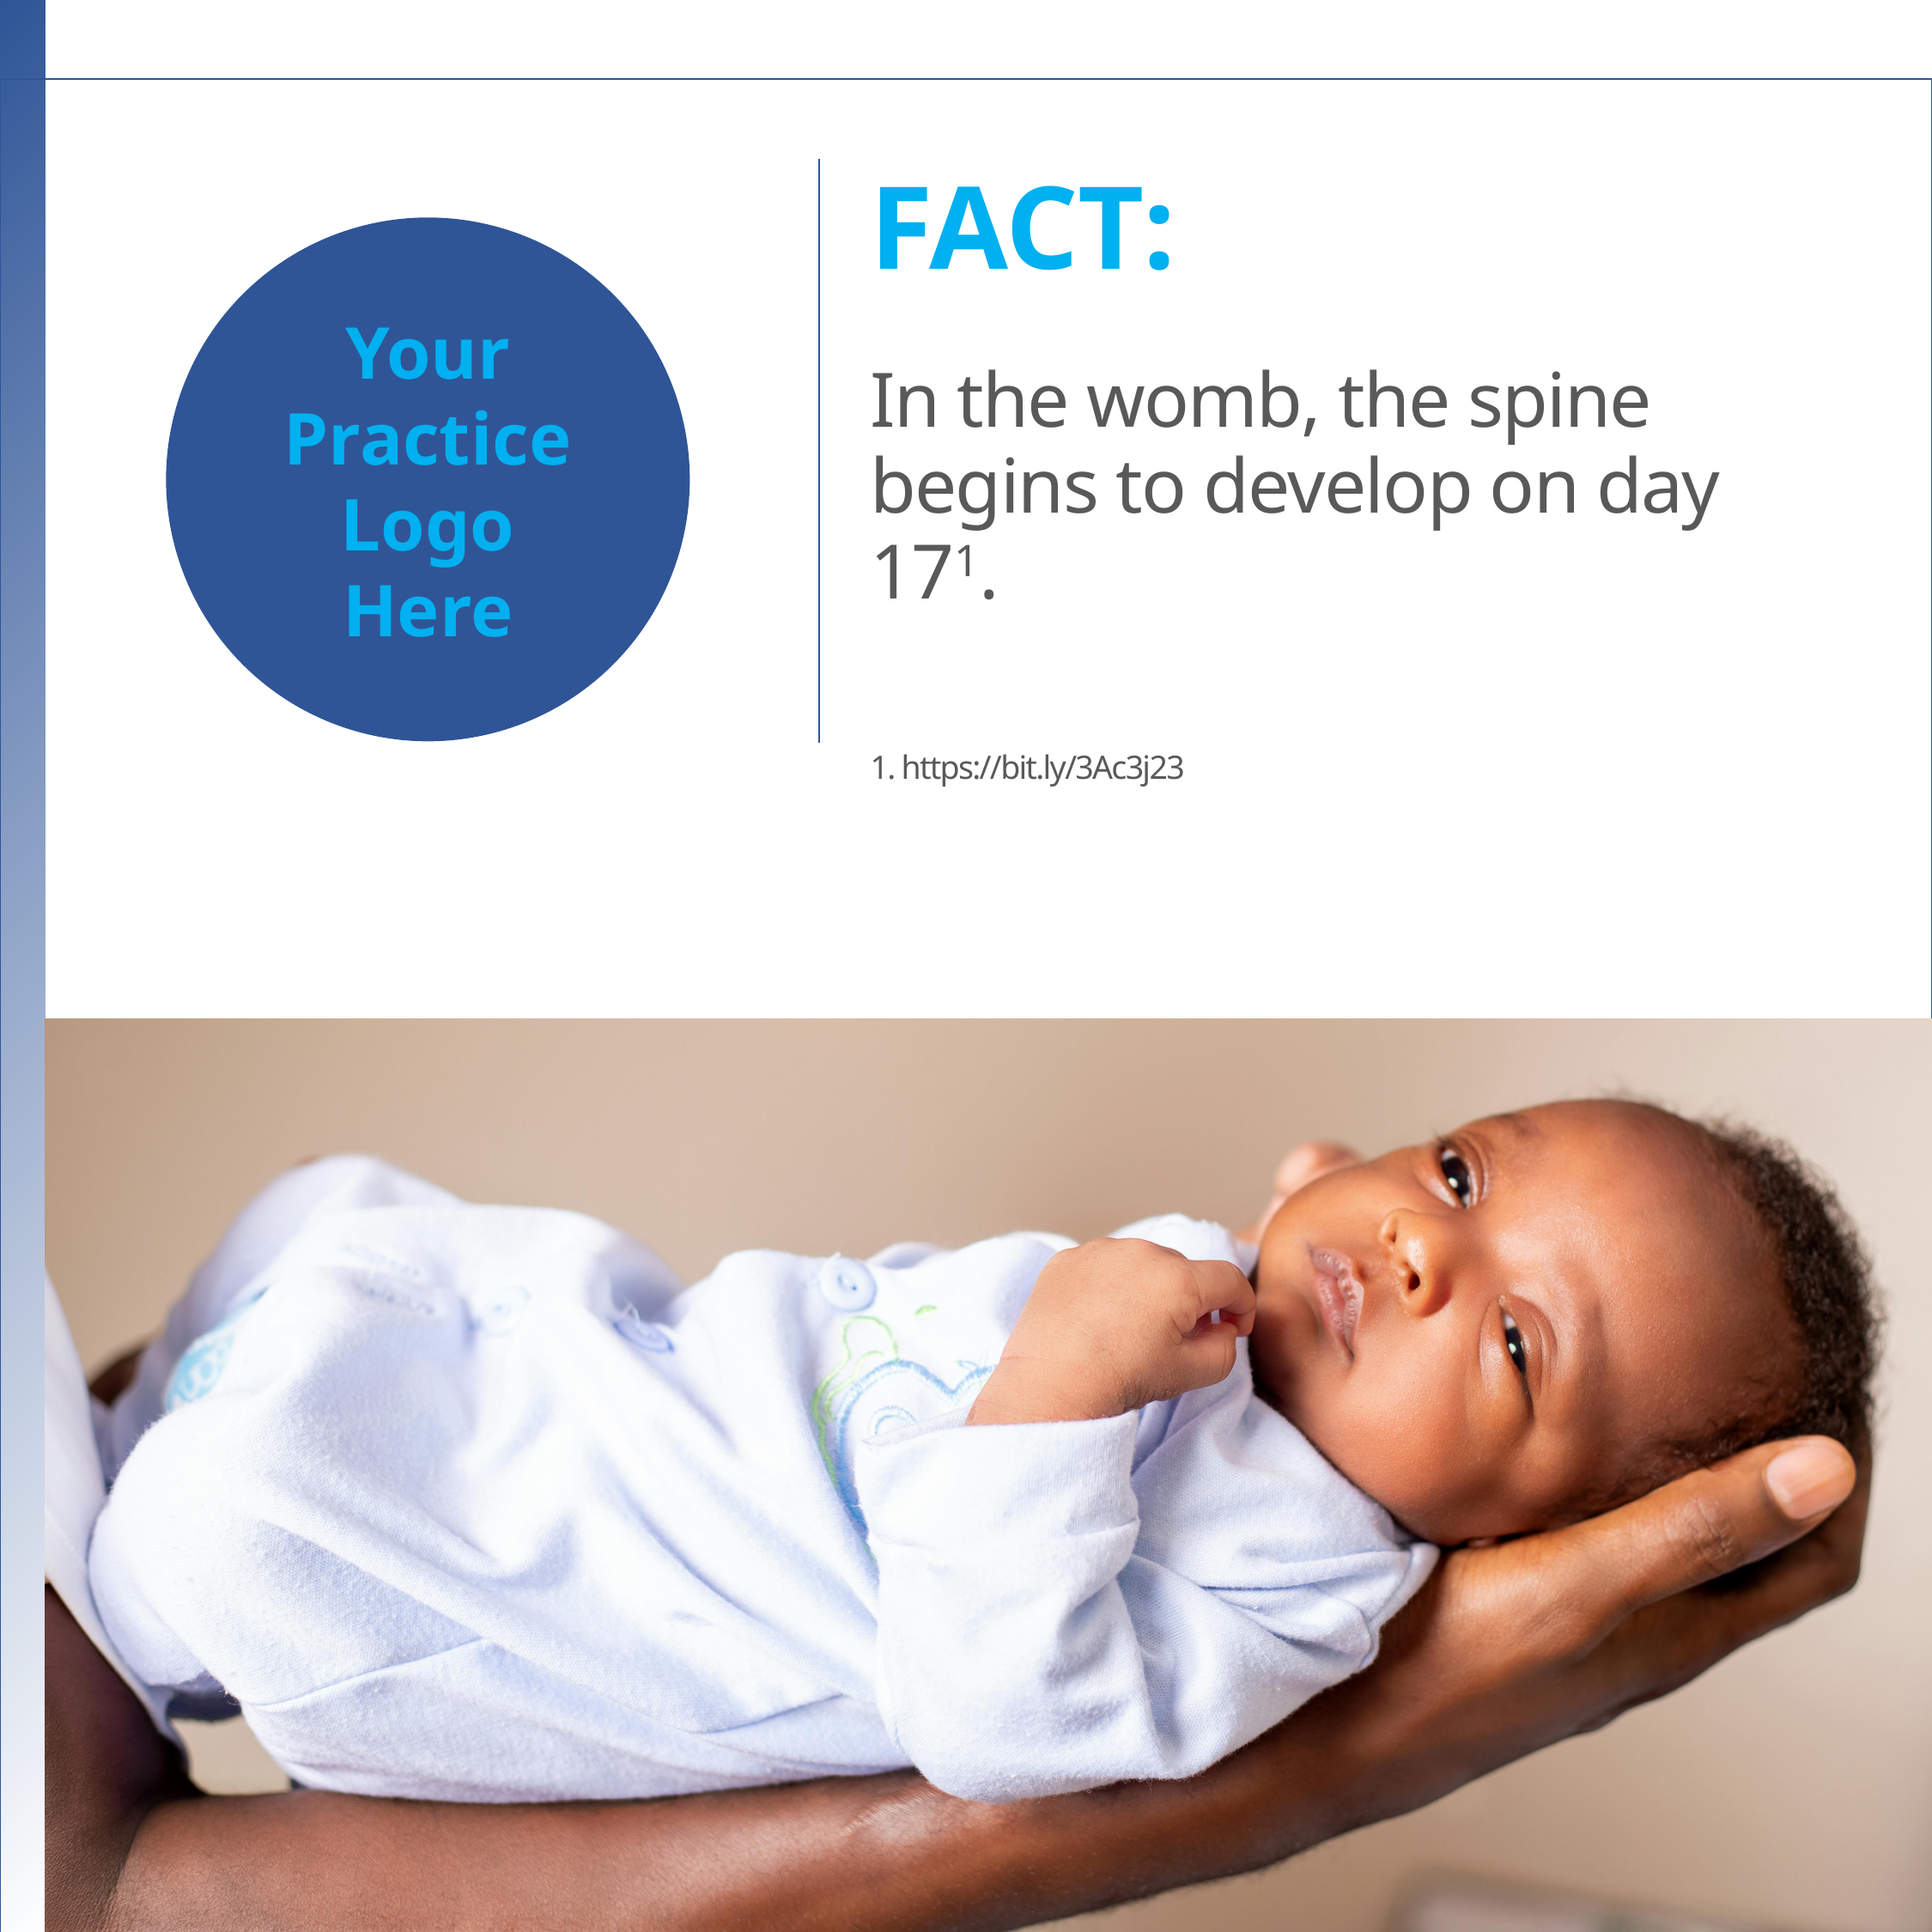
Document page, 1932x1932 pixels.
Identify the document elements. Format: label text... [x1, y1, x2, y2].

text_box Your Practice Logo Here [165, 216, 691, 743]
picture [45, 1018, 1932, 1932]
